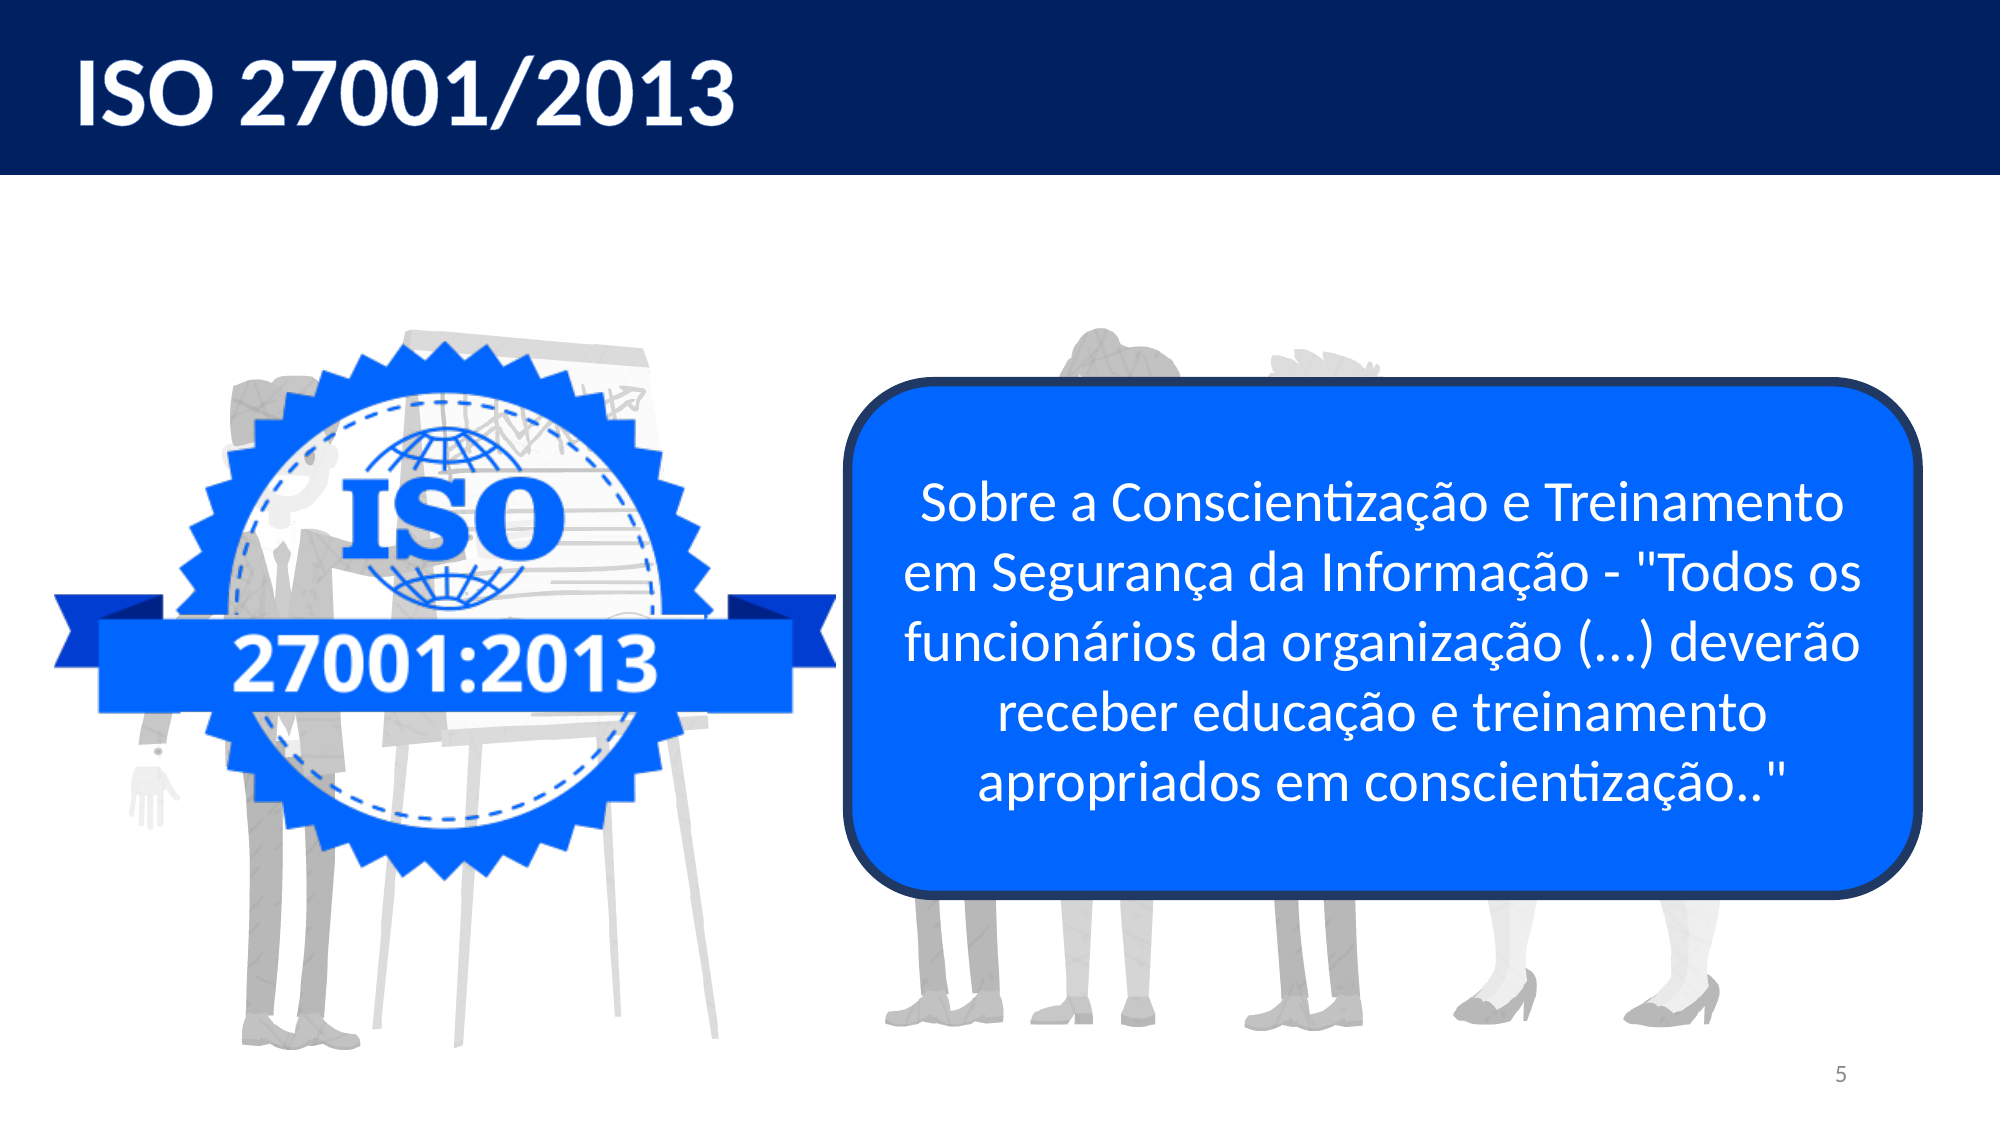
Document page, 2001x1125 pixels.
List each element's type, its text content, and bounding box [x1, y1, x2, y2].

text_box ISO 27001/2013 [58, 17, 753, 153]
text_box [54, 341, 1919, 947]
slide_number 5 [1412, 1042, 1863, 1103]
